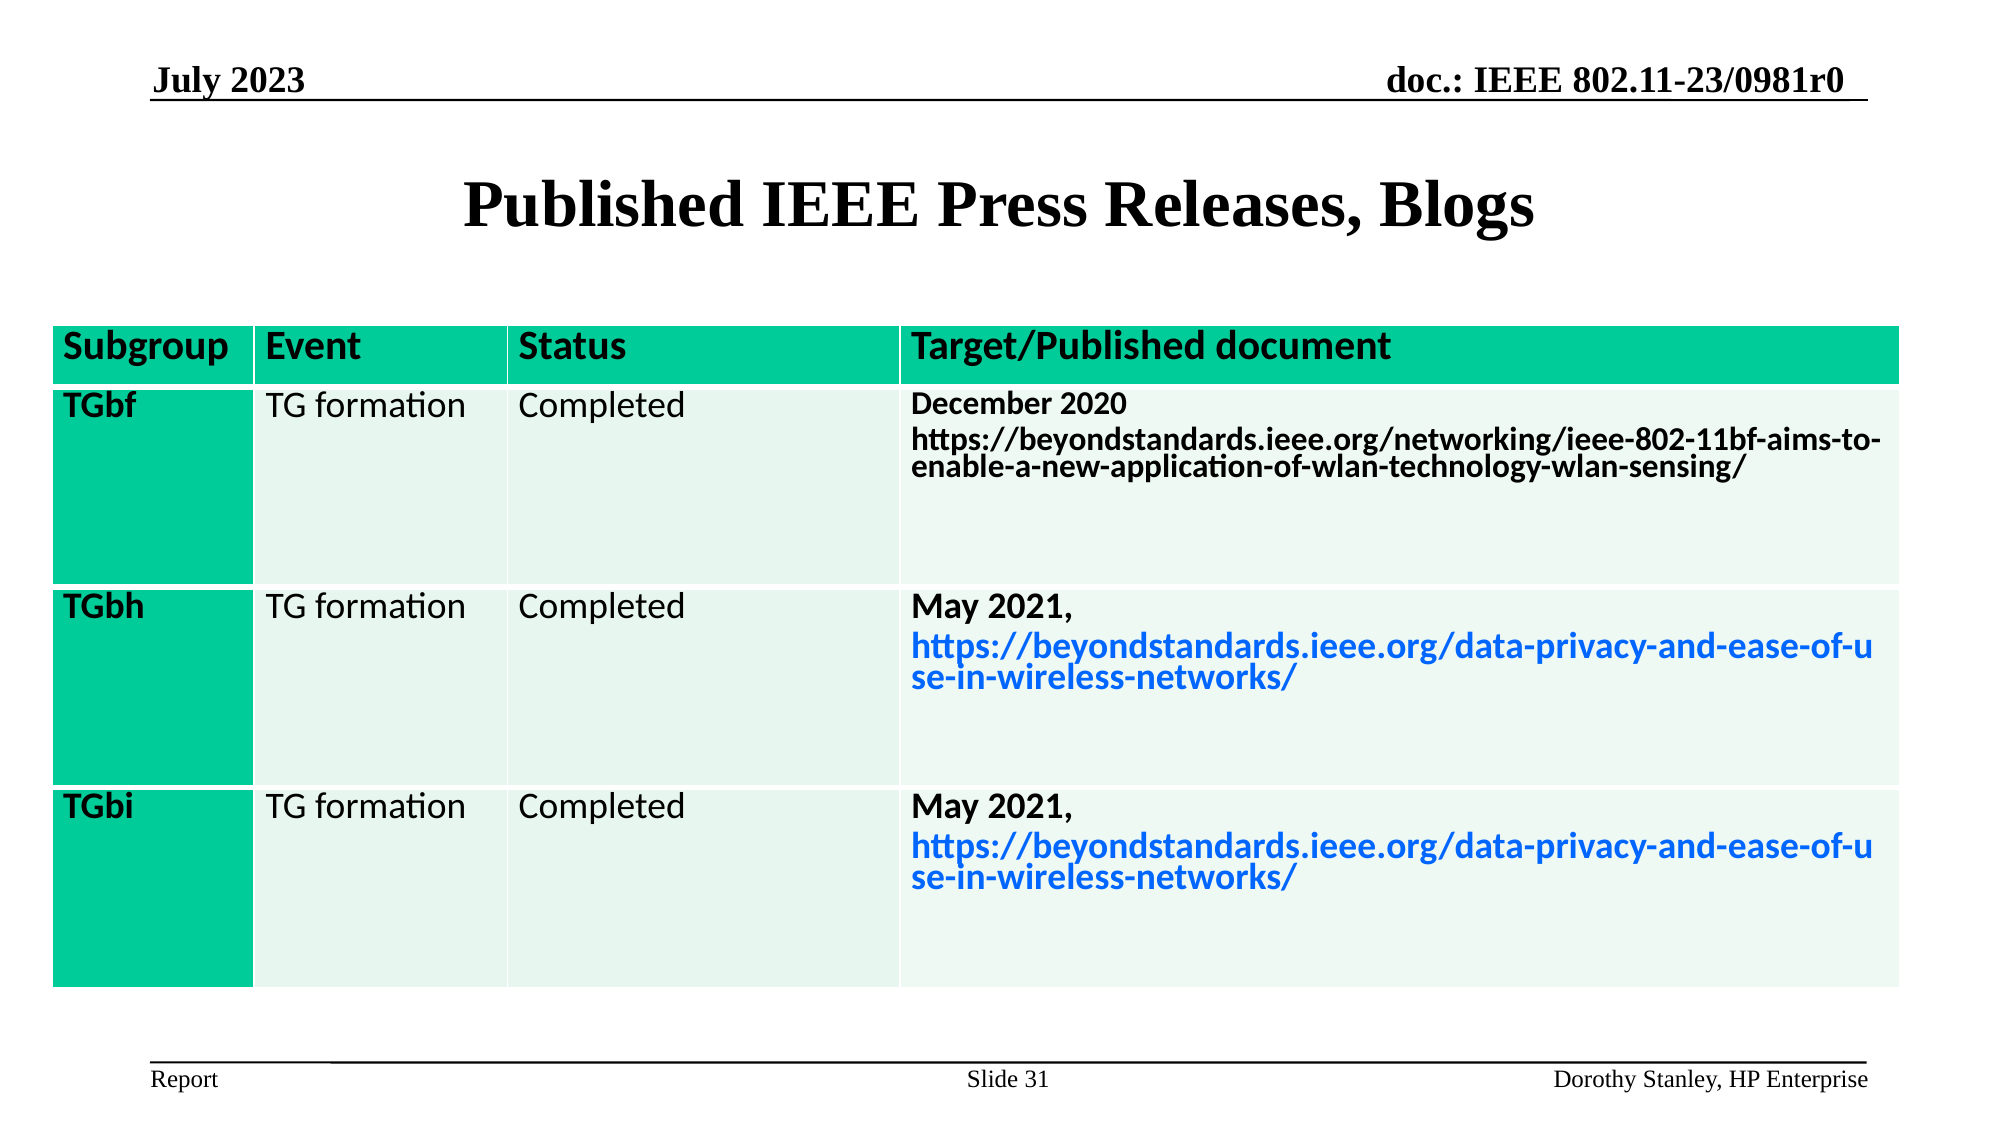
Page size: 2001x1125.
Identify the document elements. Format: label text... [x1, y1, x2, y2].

table_cell May 2021, https://beyondstandards.ieee.org/data-privacy-and-ease-of-use-in-wireless-networks/ [901, 590, 1899, 785]
table_header Subgroup [53, 326, 253, 384]
table_cell May 2021, https://beyondstandards.ieee.org/data-privacy-and-ease-of-use-in-wireless-networks/ [901, 790, 1899, 987]
table_cell TGbi [53, 790, 253, 987]
table_cell December 2020 https://beyondstandards.ieee.org/networking/ieee-802-11bf-aims-to-enable-a-new-application-of-wlan-technology-wlan-sensing/ [901, 390, 1899, 584]
footer Dorothy Stanley, HP Enterprise [1513, 1061, 1869, 1093]
slide_number Slide 31 [964, 1061, 1053, 1093]
table_cell TG formation [255, 390, 507, 584]
title Published IEEE Press Releases, Blogs [150, 112, 1850, 288]
table_cell TGbh [53, 590, 253, 785]
table_header Status [508, 326, 899, 384]
table_cell TG formation [255, 790, 507, 987]
table_cell TG formation [255, 590, 507, 785]
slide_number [152, 54, 373, 101]
table_cell Completed [508, 790, 899, 987]
table_cell TGbf [53, 390, 253, 584]
table_header Event [255, 326, 507, 384]
table_cell Completed [508, 590, 899, 785]
table_header Target/Published document [901, 326, 1899, 384]
table_cell Completed [508, 390, 899, 584]
